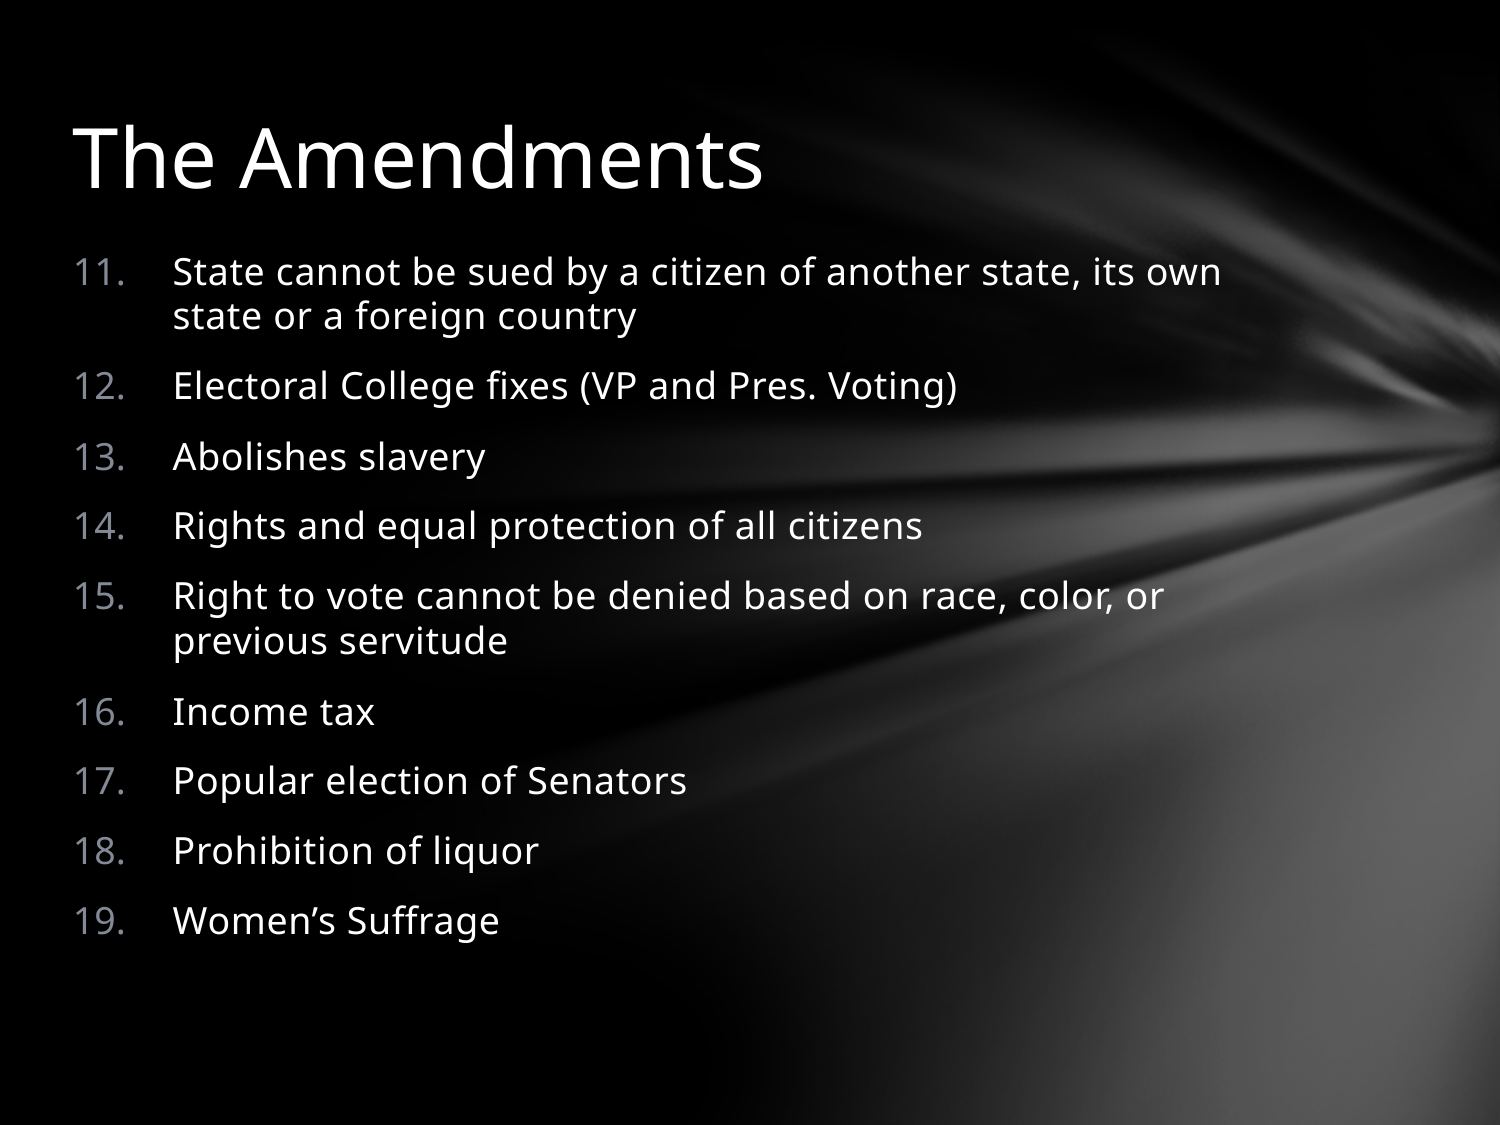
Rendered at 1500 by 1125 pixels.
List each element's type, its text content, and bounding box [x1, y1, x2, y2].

title The Amendments [57, 37, 1318, 213]
list State cannot be sued by a citizen of another state, its own state or a foreign country Electoral College fixes (VP and Pres. Voting) Abolishes slavery Rights and equal protection of all citizens Right to vote cannot be denied based on race, color, or previous servitude Income tax Popular election of Senators Prohibition of liquor Women’s Suffrage [57, 239, 1318, 1015]
